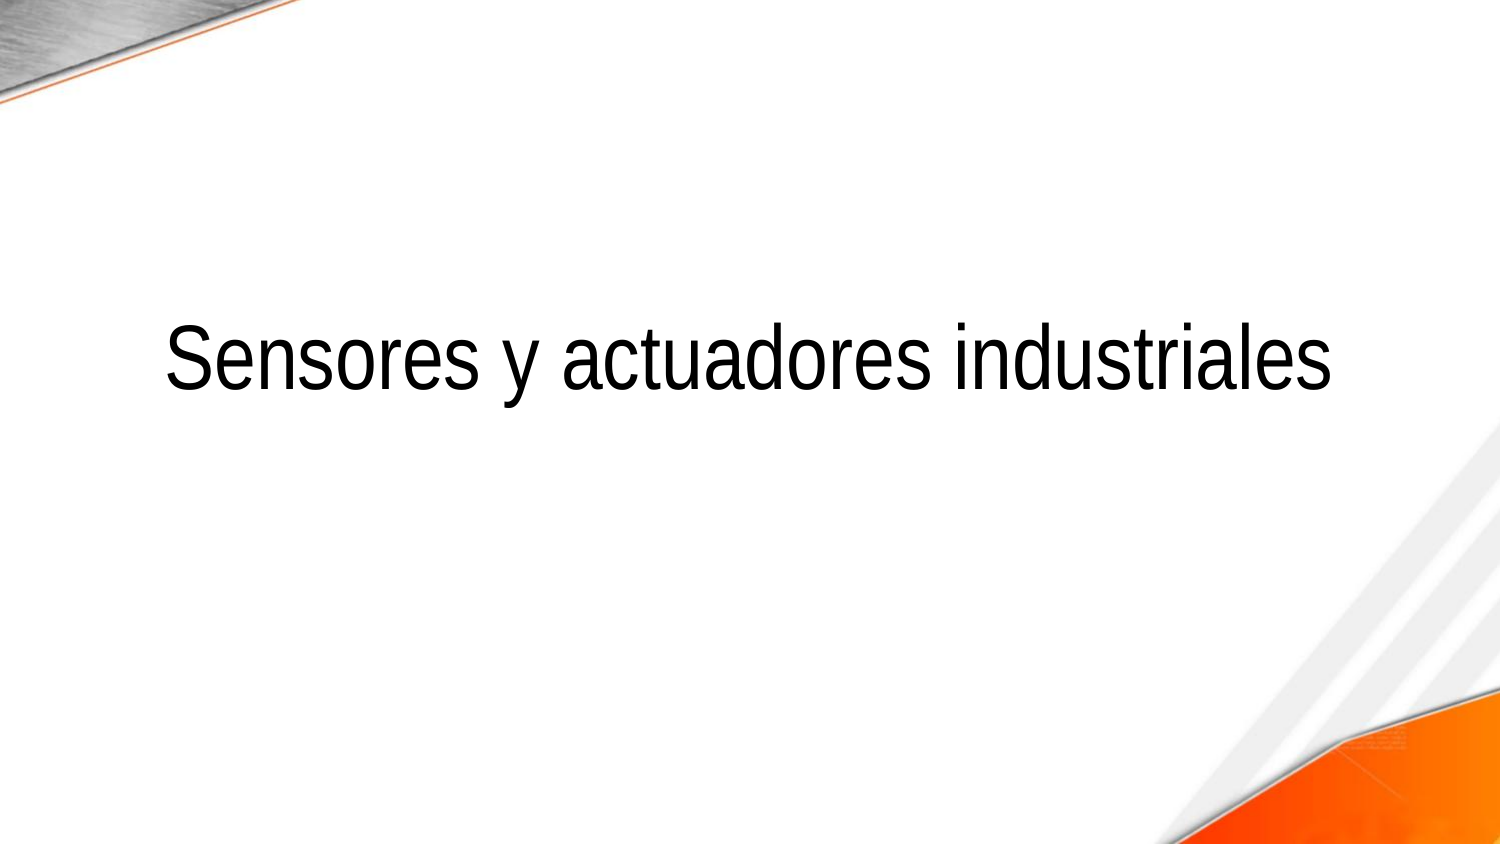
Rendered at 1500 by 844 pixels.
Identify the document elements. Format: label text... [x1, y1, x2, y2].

picture [0, 0, 1500, 844]
title Sensores y actuadores industriales [112, 262, 1388, 443]
